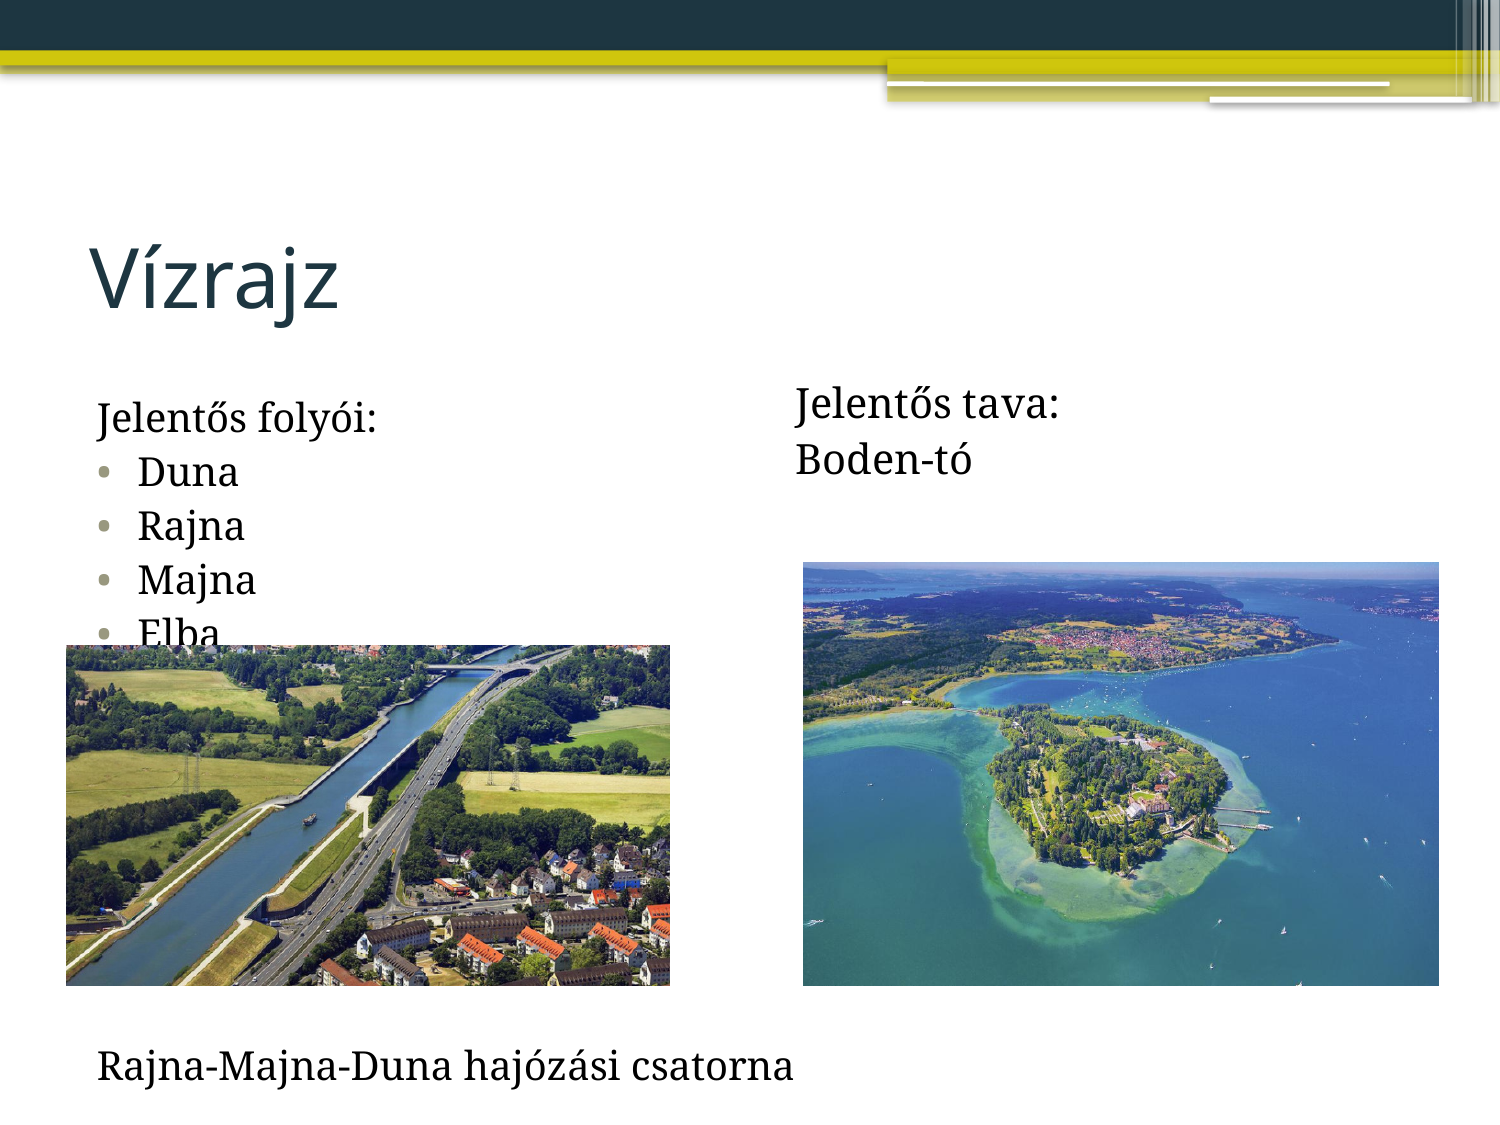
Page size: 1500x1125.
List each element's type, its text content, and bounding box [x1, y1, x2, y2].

list Jelentős tava: Boden-tó [762, 368, 1425, 1112]
list Jelentős folyói: Duna Rajna Majna Elba Rajna-Majna-Duna hajózási csatorna [64, 385, 811, 1125]
title Vízrajz [75, 187, 1425, 363]
picture [803, 562, 1439, 986]
picture [66, 644, 671, 986]
